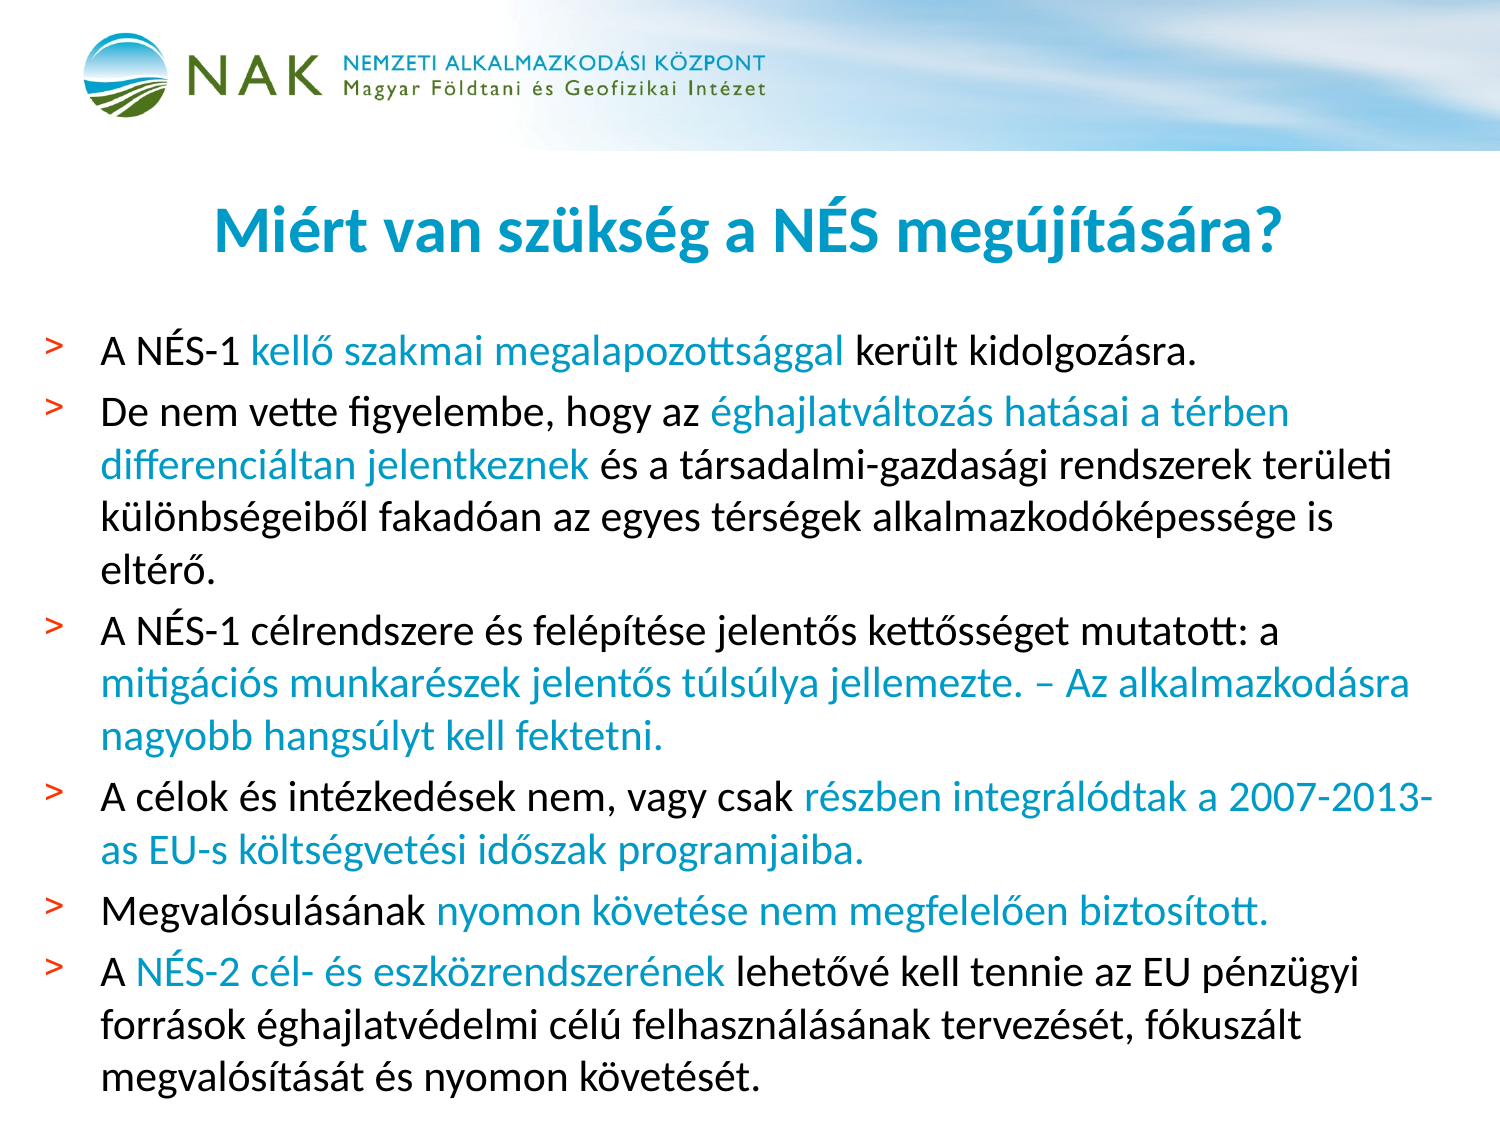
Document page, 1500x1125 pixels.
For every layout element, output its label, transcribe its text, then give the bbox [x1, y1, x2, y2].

picture [0, 0, 1500, 149]
title Miért van szükség a NÉS megújítására? [0, 149, 1500, 303]
text_box A NÉS-1 kellő szakmai megalapozottsággal került kidolgozásra. De nem vette figyelembe, hogy az éghajlatváltozás hatásai a térben differenciáltan jelentkeznek és a társadalmi-gazdasági rendszerek területi különbségeiből fakadóan az egyes térségek alkalmazkodóképessége is eltérő. A NÉS-1 célrendszere és felépítése jelentős kettősséget mutatott: a mitigációs munkarészek jelentős túlsúlya jellemezte. – Az alkalmazkodásra nagyobb hangsúlyt kell fektetni. A célok és intézkedések nem, vagy csak részben integrálódtak a 2007-2013-as EU-s költségvetési időszak programjaiba. Megvalósulásának nyomon követése nem megfelelően biztosított. A NÉS-2 cél- és eszközrendszerének lehetővé kell tennie az EU pénzügyi források éghajlatvédelmi célú felhasználásának tervezését, fókuszált megvalósítását és nyomon követését. [29, 314, 1471, 1083]
